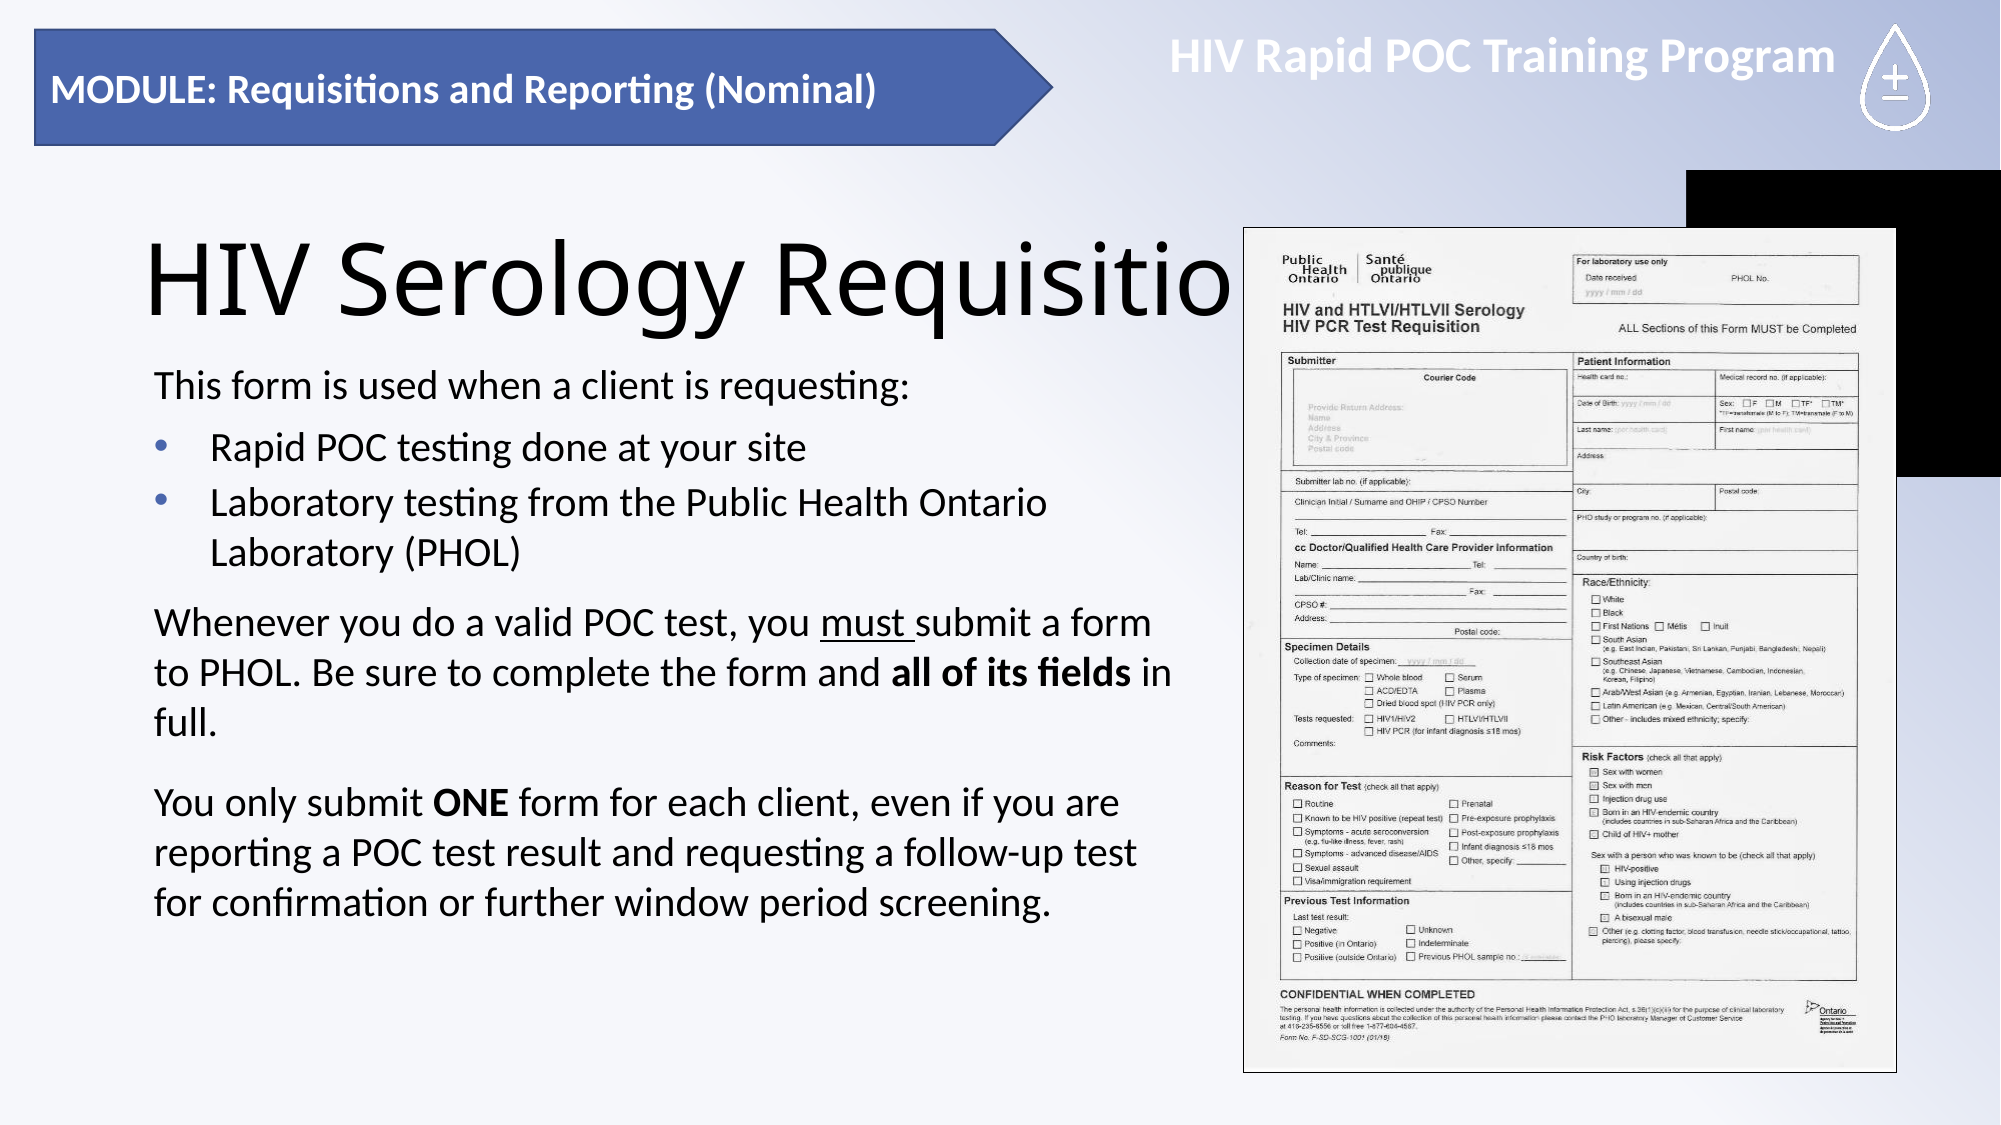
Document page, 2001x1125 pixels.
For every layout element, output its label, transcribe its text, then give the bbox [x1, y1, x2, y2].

title HIV Serology Requisition [127, 219, 1686, 345]
text_box MODULE: Requisitions and Reporting (Nominal) [35, 54, 1091, 120]
picture [1834, 16, 1956, 138]
subtitle This form is used when a client is requesting: Rapid POC testing done at your site Laboratory testing from the Public Health Ontario Laboratory (PHOL) Whenever you do a valid POC test, you must submit a form to PHOL. Be sure to complete the form and all of its fields in full. You only submit ONE form for each client, even if you are reporting a POC test result and requesting a follow-up test for confirmation or further window period screening. [138, 350, 1204, 1047]
text_box [34, 28, 1021, 146]
picture [1243, 170, 2000, 1073]
